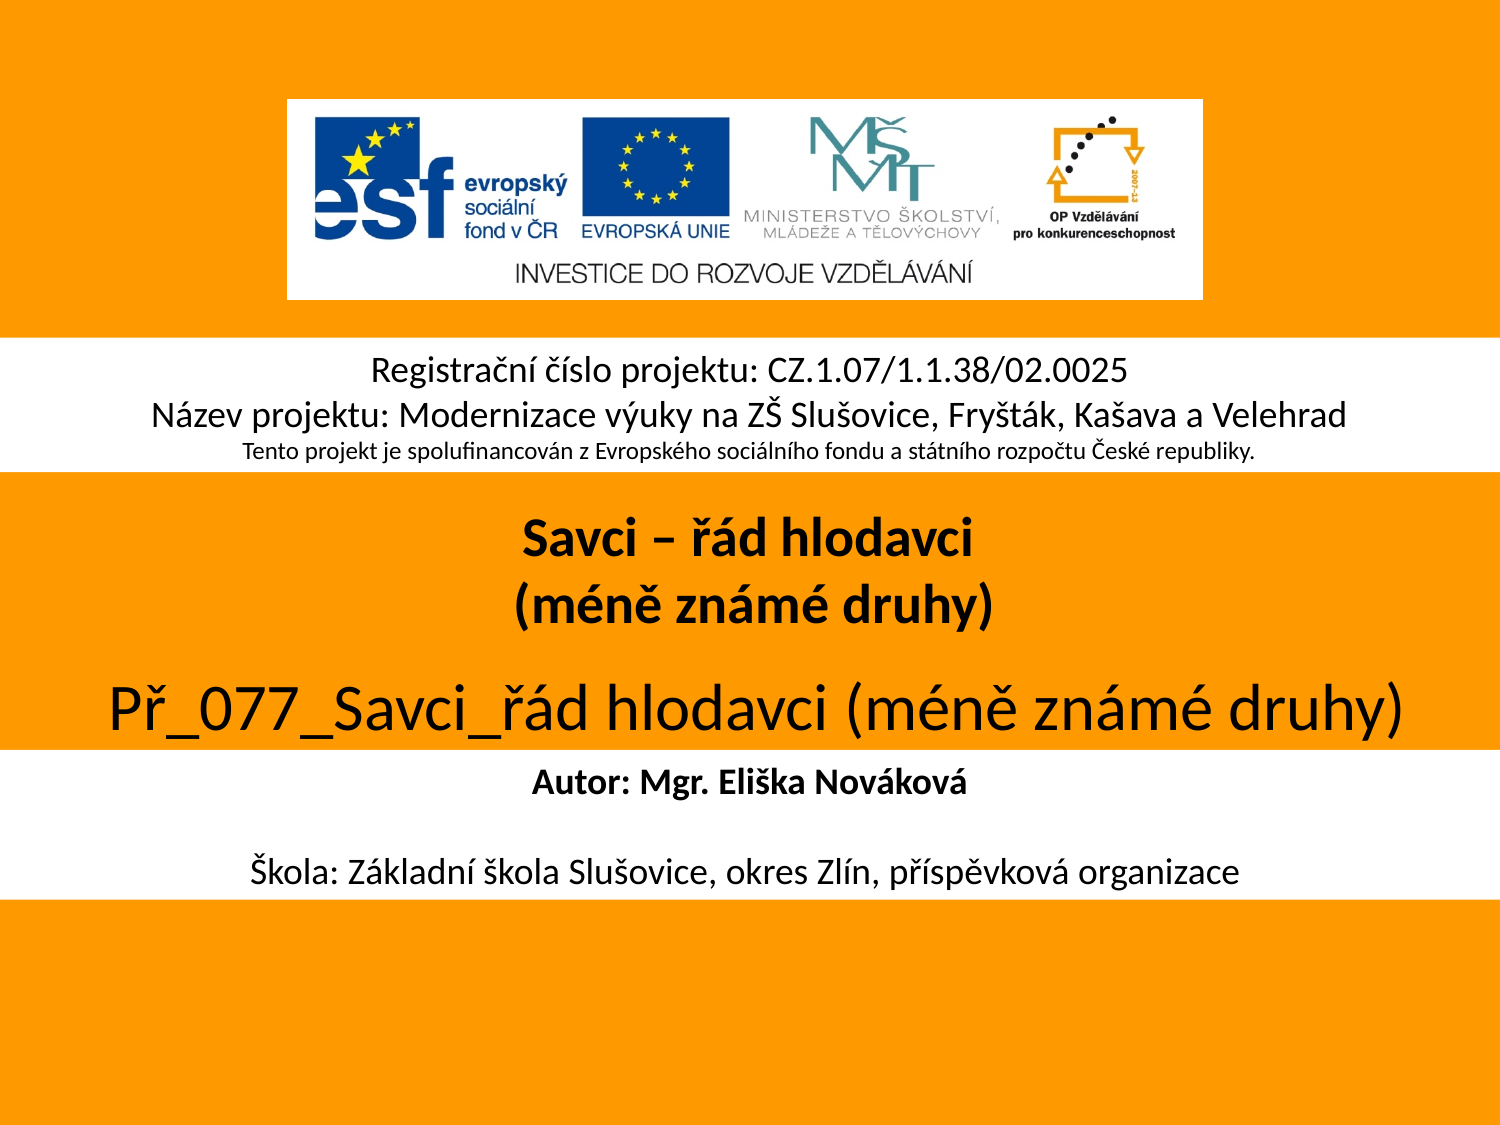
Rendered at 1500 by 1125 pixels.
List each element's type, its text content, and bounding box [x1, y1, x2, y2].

text_box Registrační číslo projektu: CZ.1.07/1.1.38/02.0025 Název projektu: Modernizace výuky na ZŠ Slušovice, Fryšták, Kašava a Velehrad Tento projekt je spolufinancován z Evropského sociálního fondu a státního rozpočtu České republiky. [0, 337, 1500, 473]
text_box Autor: Mgr. Eliška Nováková Škola: Základní škola Slušovice, okres Zlín, příspěvková organizace [0, 749, 1500, 900]
picture [287, 99, 1203, 300]
title Savci – řád hlodavci (méně známé druhy) [117, 492, 1393, 643]
text_box Př_077_Savci_řád hlodavci (méně známé druhy) [93, 656, 1500, 751]
